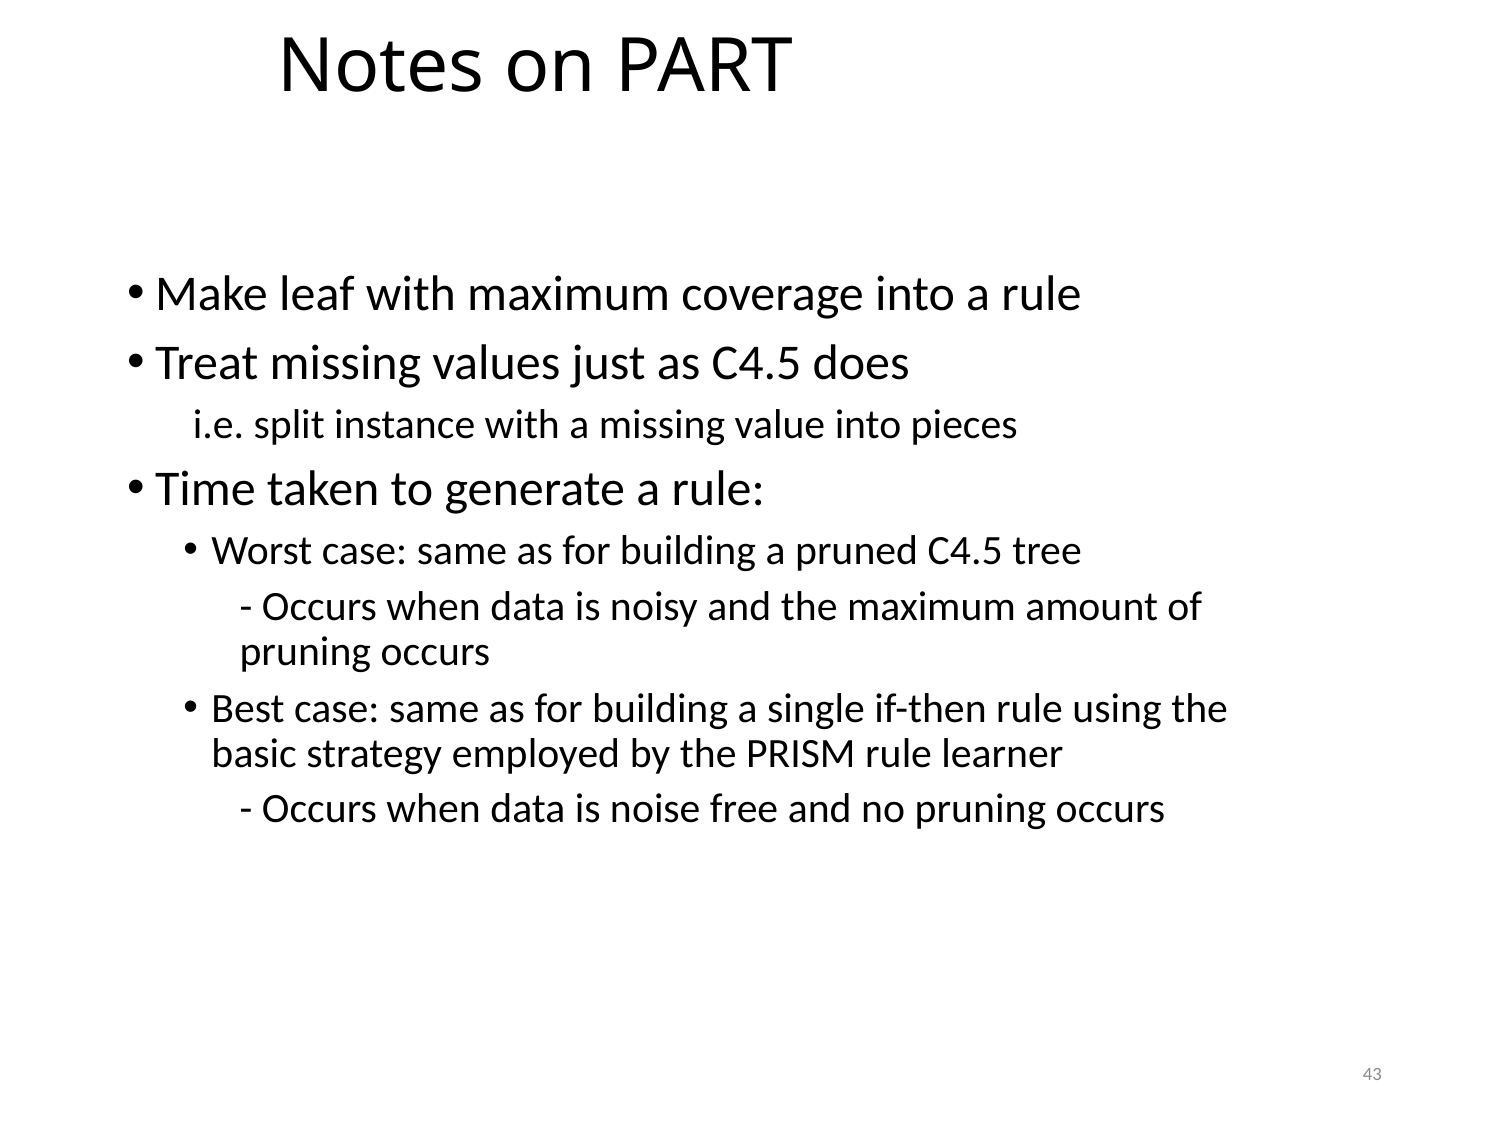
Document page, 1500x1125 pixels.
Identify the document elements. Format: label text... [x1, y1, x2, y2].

list Make leaf with maximum coverage into a rule Treat missing values just as C4.5 does i.e. split instance with a missing value into pieces Time taken to generate a rule: Worst case: same as for building a pruned C4.5 tree - Occurs when data is noisy and the maximum amount of pruning occurs Best case: same as for building a single if-then rule using the basic strategy employed by the PRISM rule learner - Occurs when data is noise free and no pruning occurs [112, 260, 1294, 913]
title Notes on PART [262, 0, 1500, 148]
slide_number 43 [1059, 1042, 1397, 1103]
